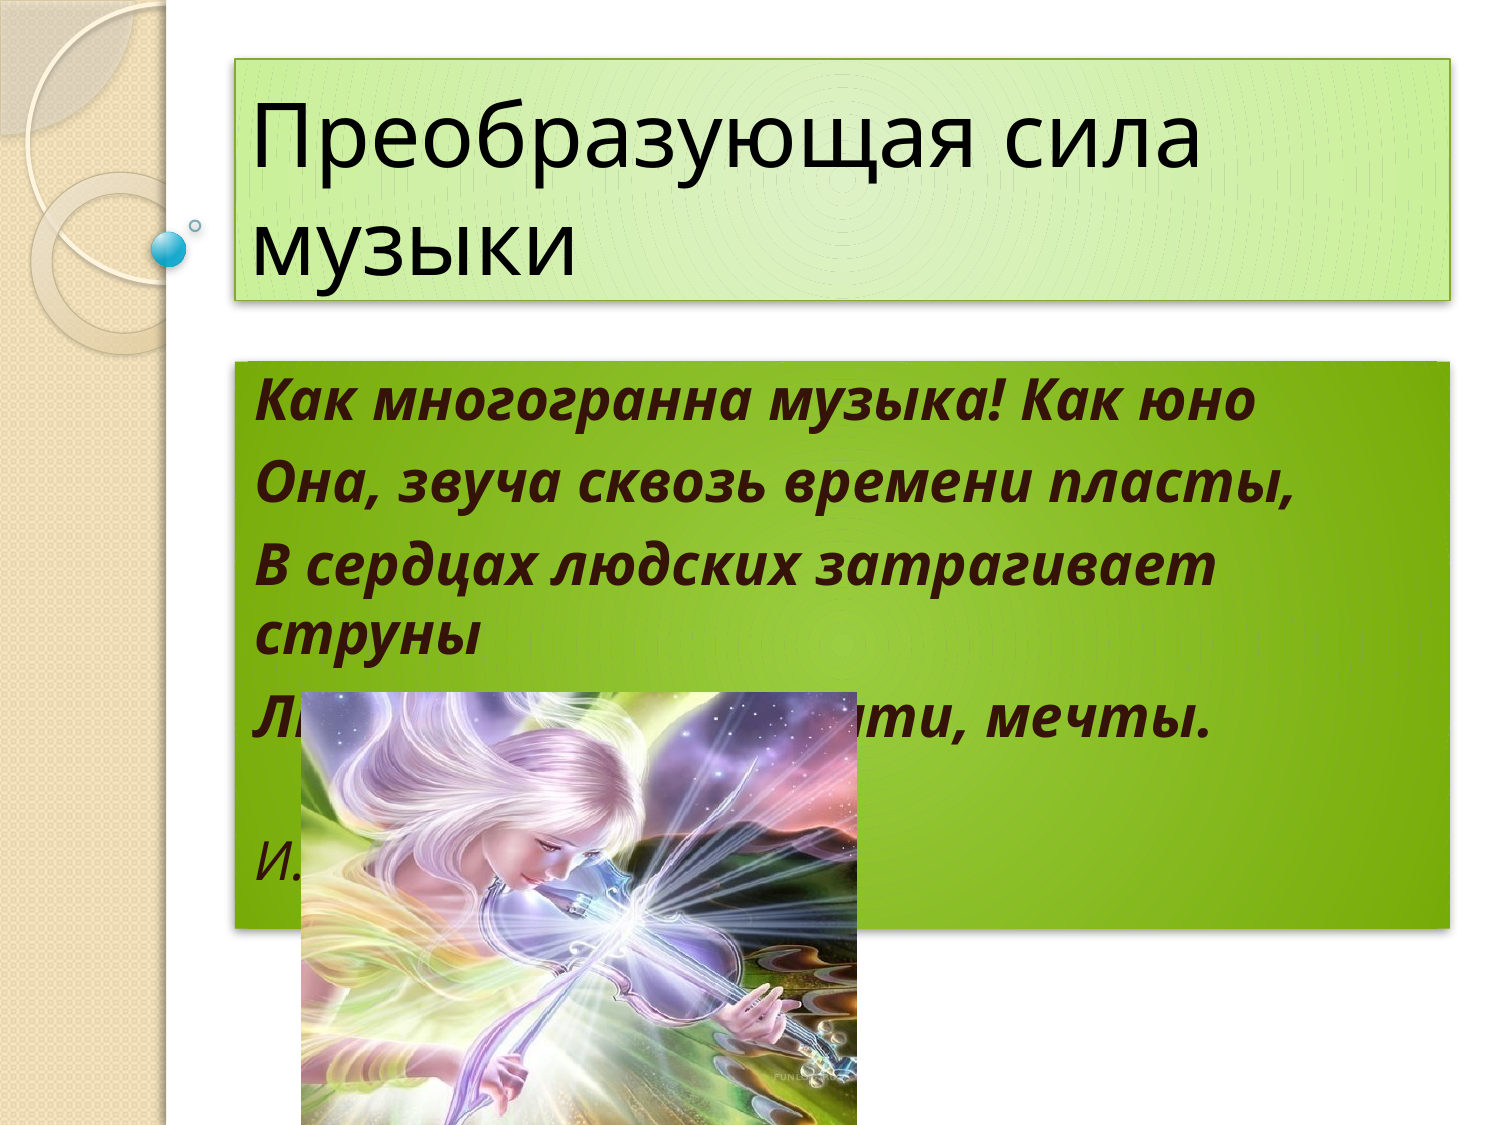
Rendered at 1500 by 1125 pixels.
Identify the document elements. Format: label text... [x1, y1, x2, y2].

picture [300, 692, 857, 1125]
title Преобразующая сила музыки [234, 58, 1451, 301]
subtitle Как многогранна музыка! Как юно Она, звуча сквозь времени пласты, В сердцах людских затрагивает струны Любви, печали, памяти, мечты. И.Волобуева [234, 361, 1450, 929]
